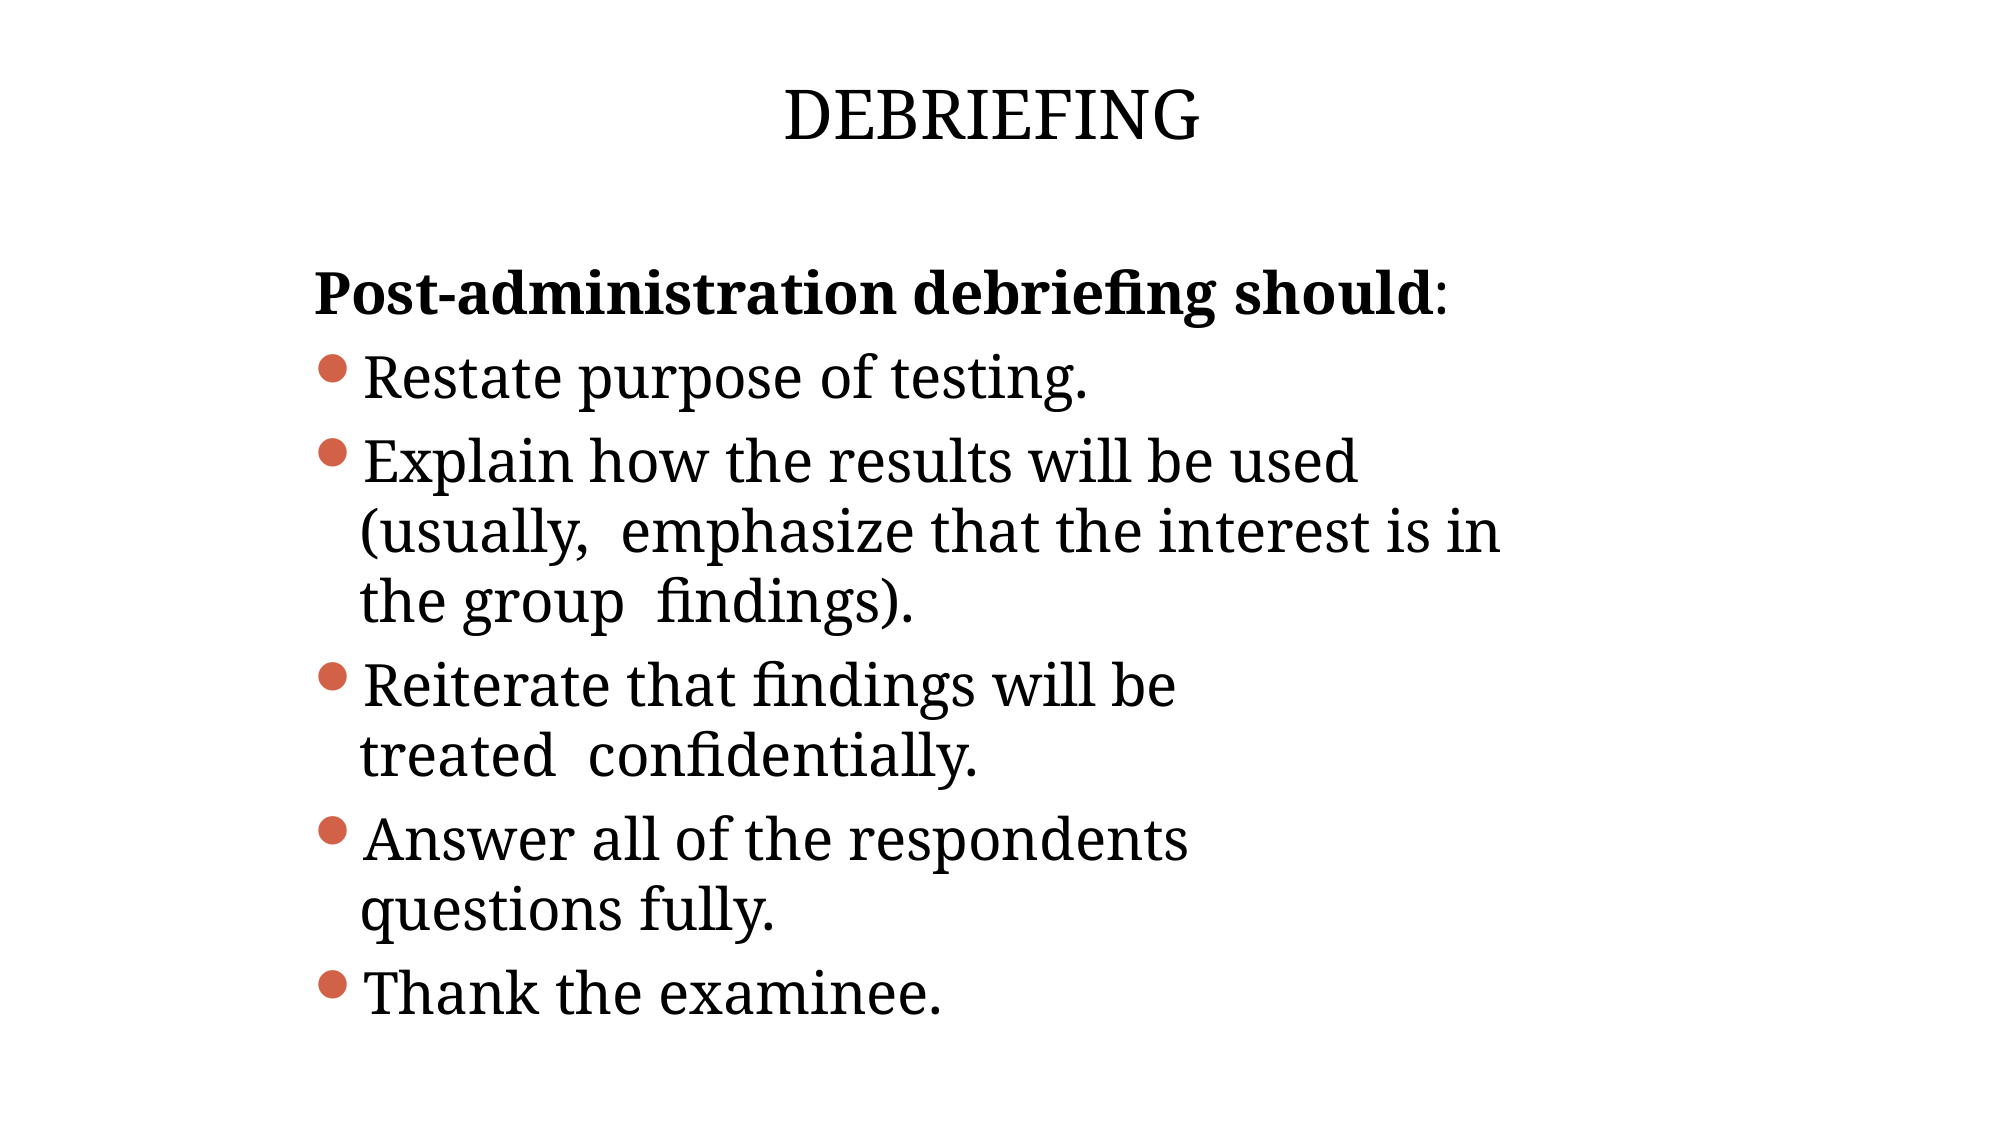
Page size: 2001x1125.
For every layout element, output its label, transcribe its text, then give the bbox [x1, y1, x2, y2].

text_box Post-administration debriefing should: Restate purpose of testing. Explain how the results will be used (usually, emphasize that the interest is in the group findings). Reiterate that findings will be treated confidentially. Answer all of the respondents questions fully. Thank the examinee. [312, 239, 1531, 1027]
title DEBRIEFING [781, 16, 1218, 207]
